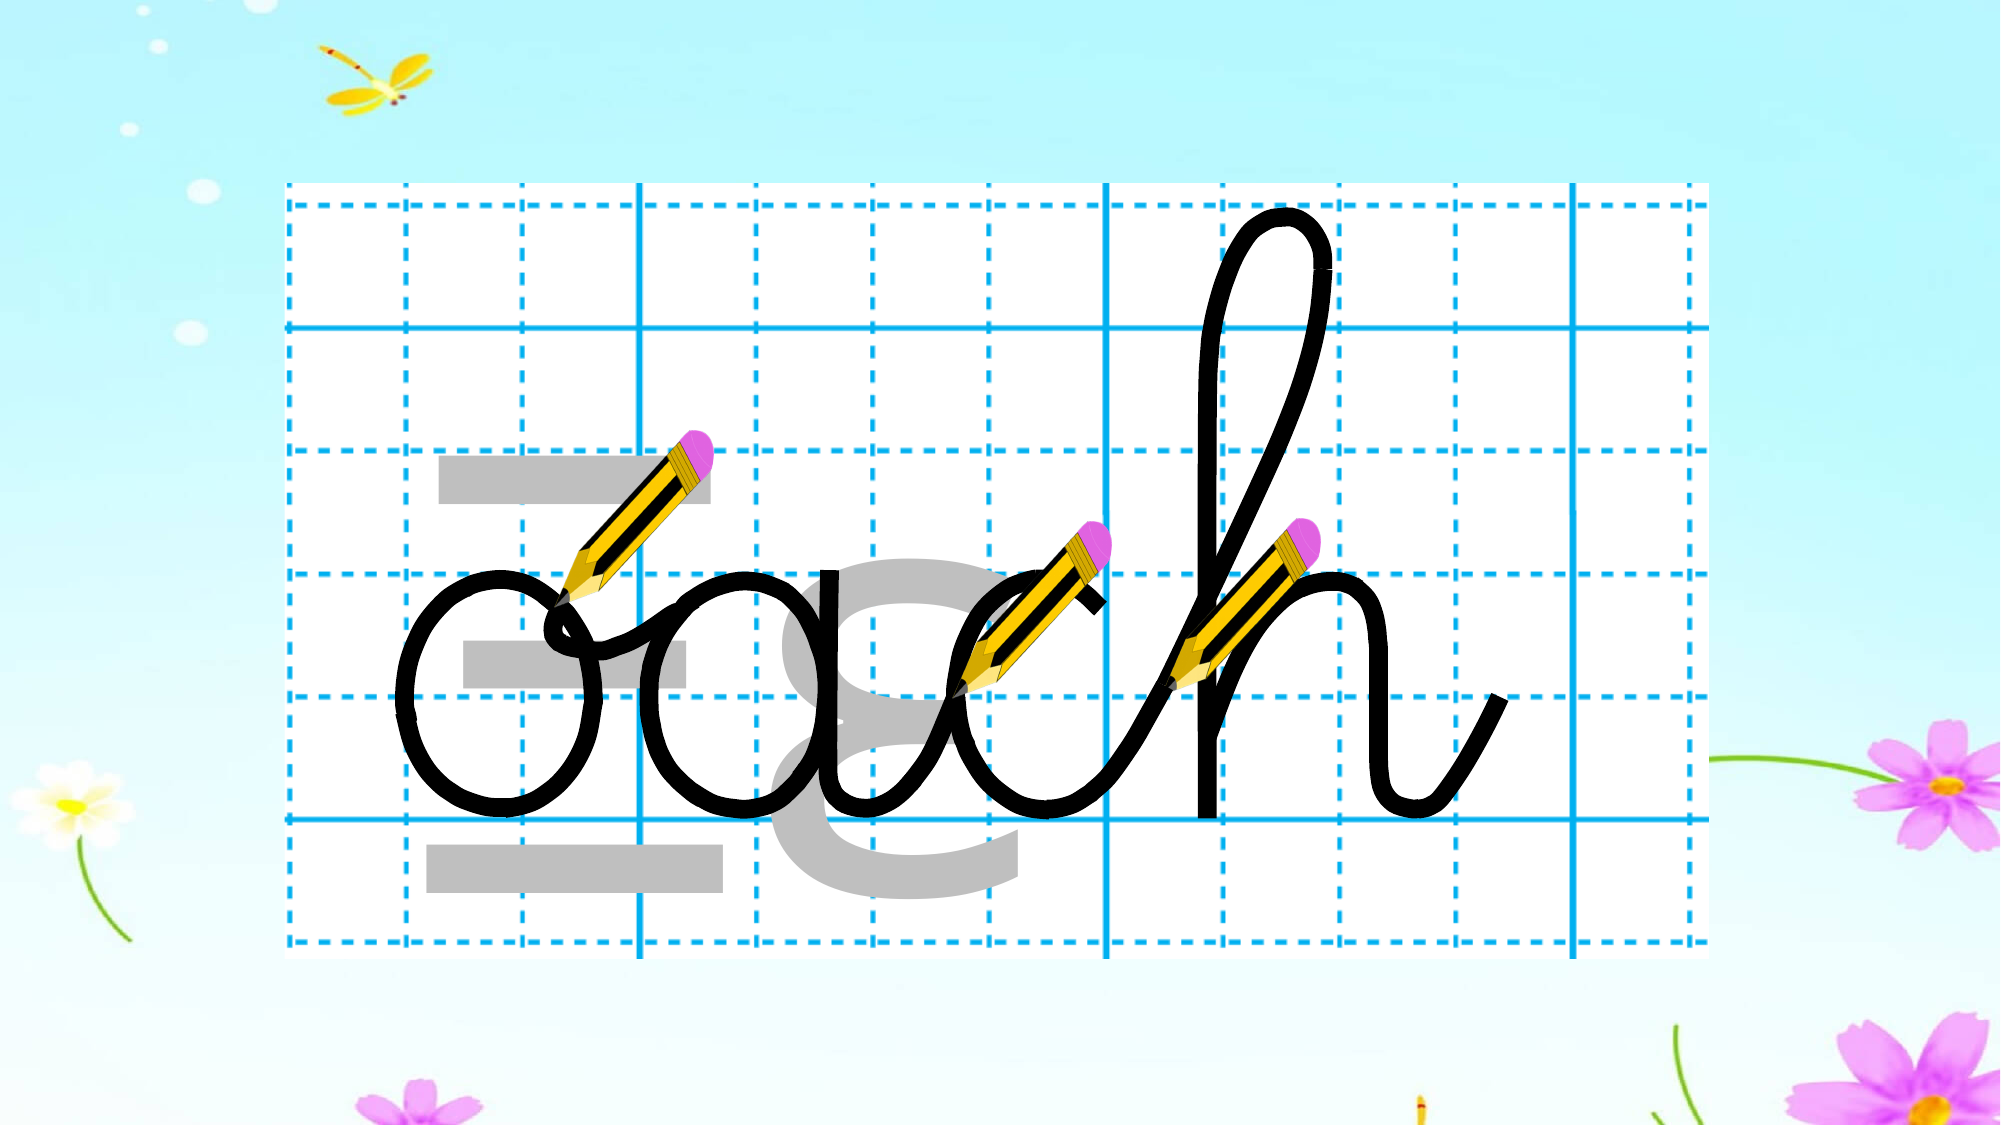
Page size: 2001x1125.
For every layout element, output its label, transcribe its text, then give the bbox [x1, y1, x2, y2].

picture [0, 0, 2001, 1125]
text_box Ξε [390, 274, 2000, 1024]
